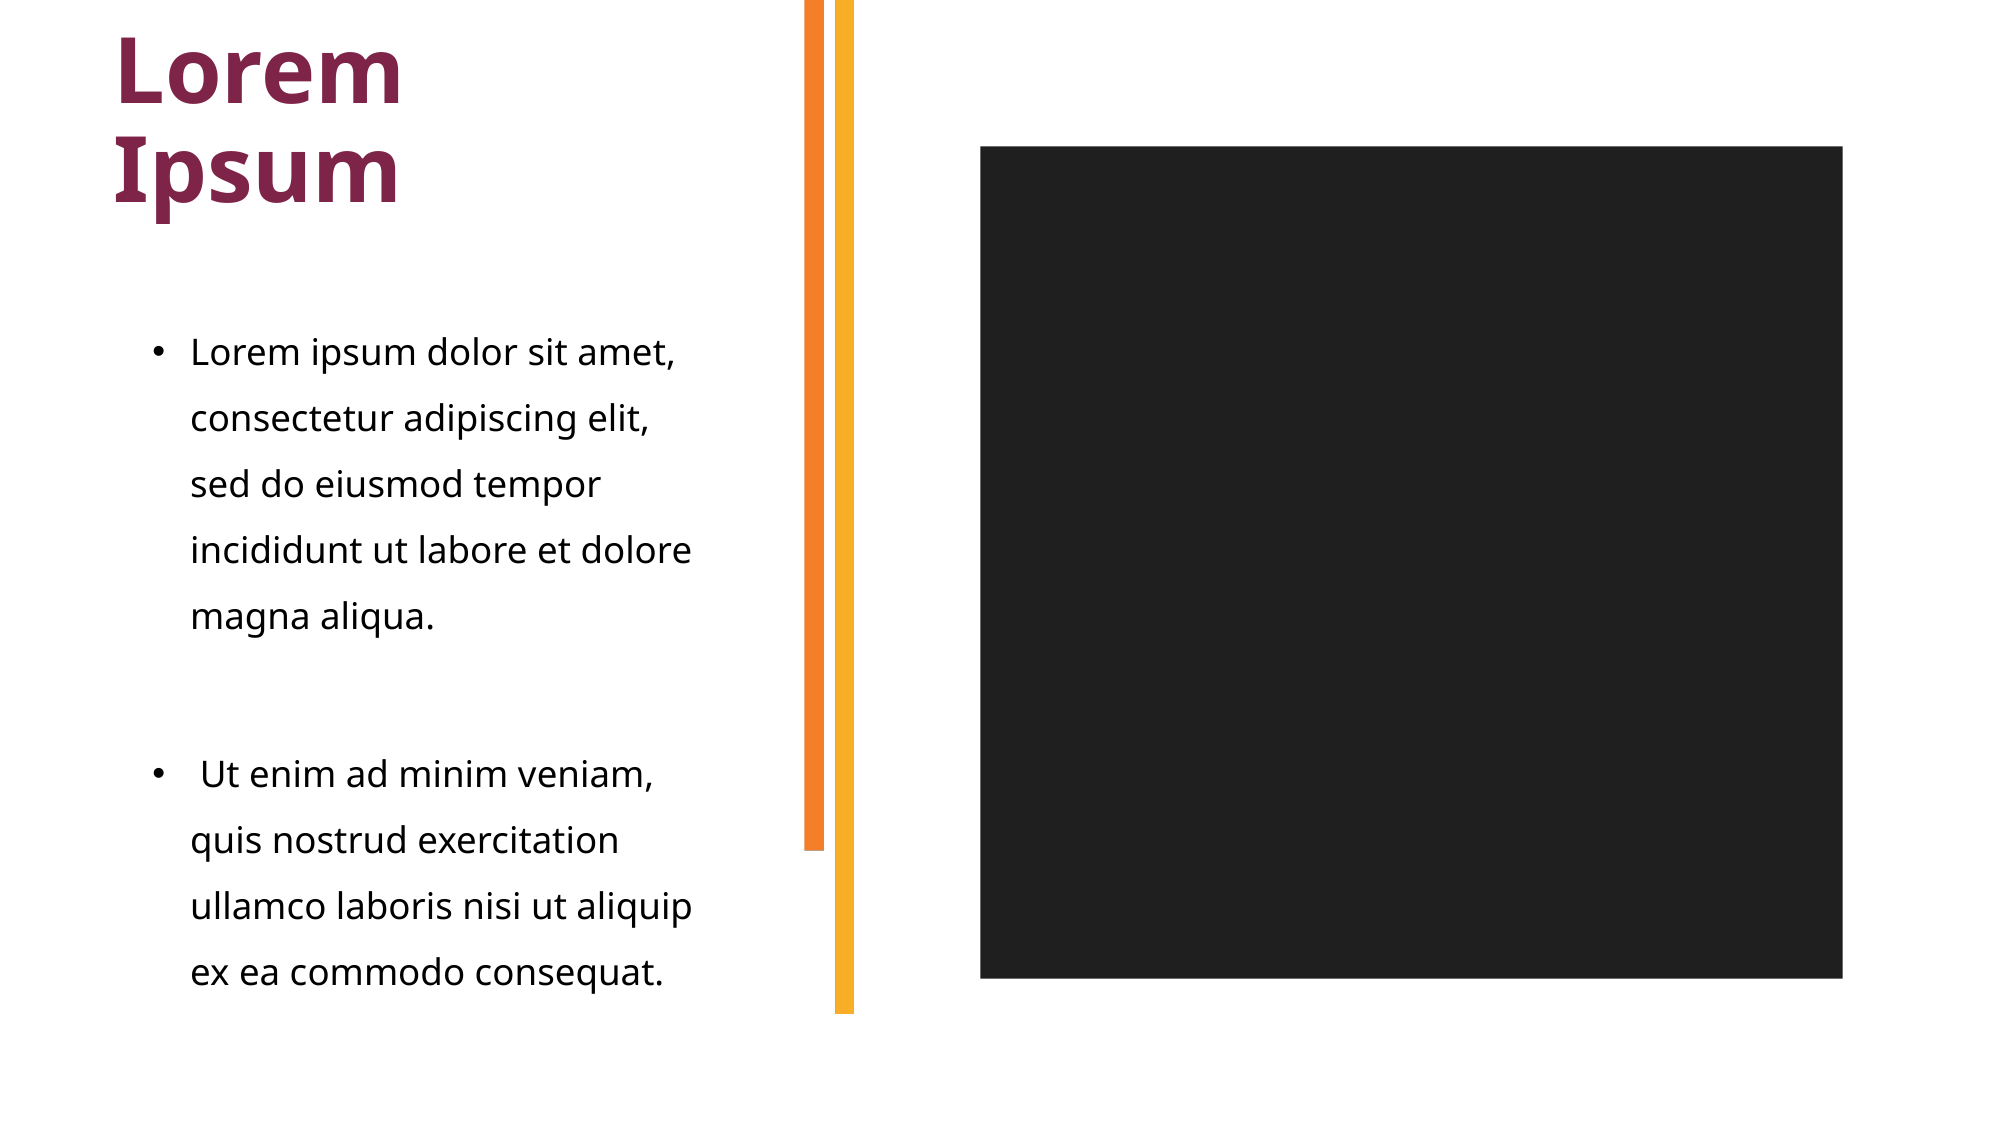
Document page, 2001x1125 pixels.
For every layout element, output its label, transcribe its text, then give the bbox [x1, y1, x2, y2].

picture [804, 0, 854, 1014]
list Lorem ipsum dolor sit amet, consectetur adipiscing elit, sed do eiusmod tempor incididunt ut labore et dolore magna aliqua. Ut enim ad minim veniam, quis nostrud exercitation ullamco laboris nisi ut aliquip ex ea commodo consequat. [137, 299, 728, 1014]
title Lorem Ipsum [98, 15, 728, 233]
text_box [979, 145, 1844, 980]
